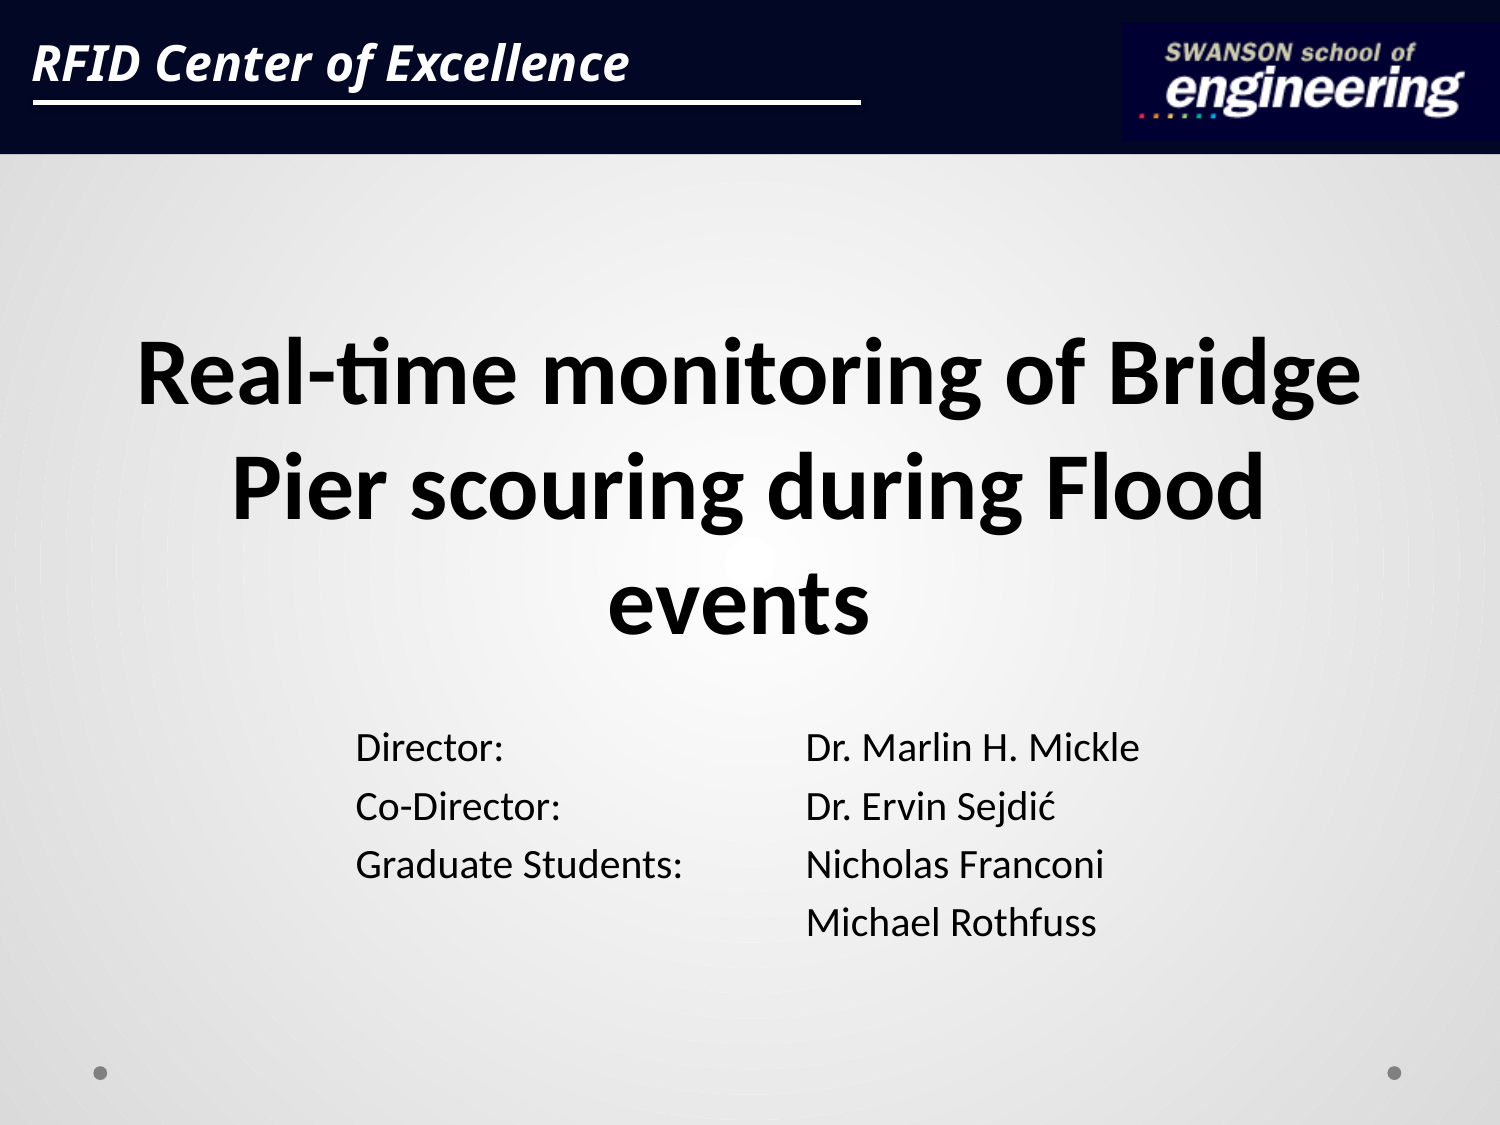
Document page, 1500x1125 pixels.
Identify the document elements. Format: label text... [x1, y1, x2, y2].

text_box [0, 0, 1500, 155]
title Real-time monitoring of Bridge Pier scouring during Flood events [75, 249, 1425, 713]
subtitle Director: Dr. Marlin H. Mickle Co-Director: Dr. Ervin Sejdić Graduate Students: Nicholas Franconi Michael Rothfuss [340, 712, 1160, 1013]
